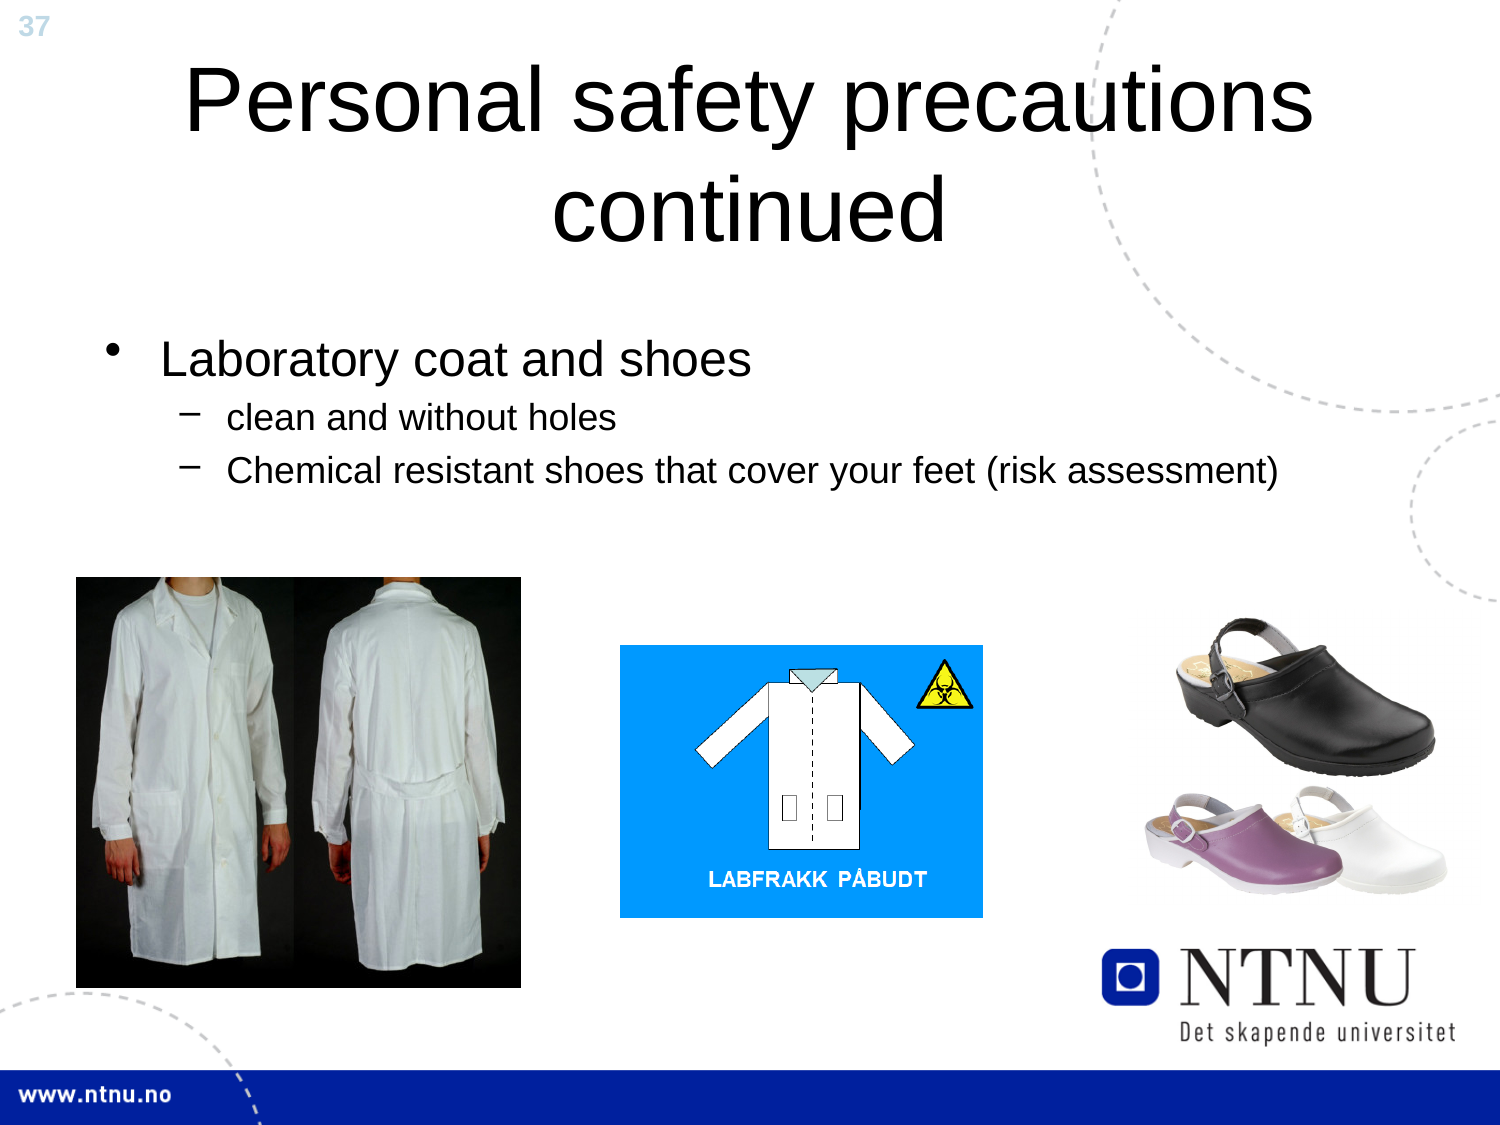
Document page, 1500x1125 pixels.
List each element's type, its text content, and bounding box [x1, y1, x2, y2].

picture [0, 0, 1500, 1125]
title Personal safety precautions continued [112, 55, 1389, 244]
list Laboratory coat and shoes clean and without holes Chemical resistant shoes that cover your feet (risk assessment) [89, 318, 1365, 882]
